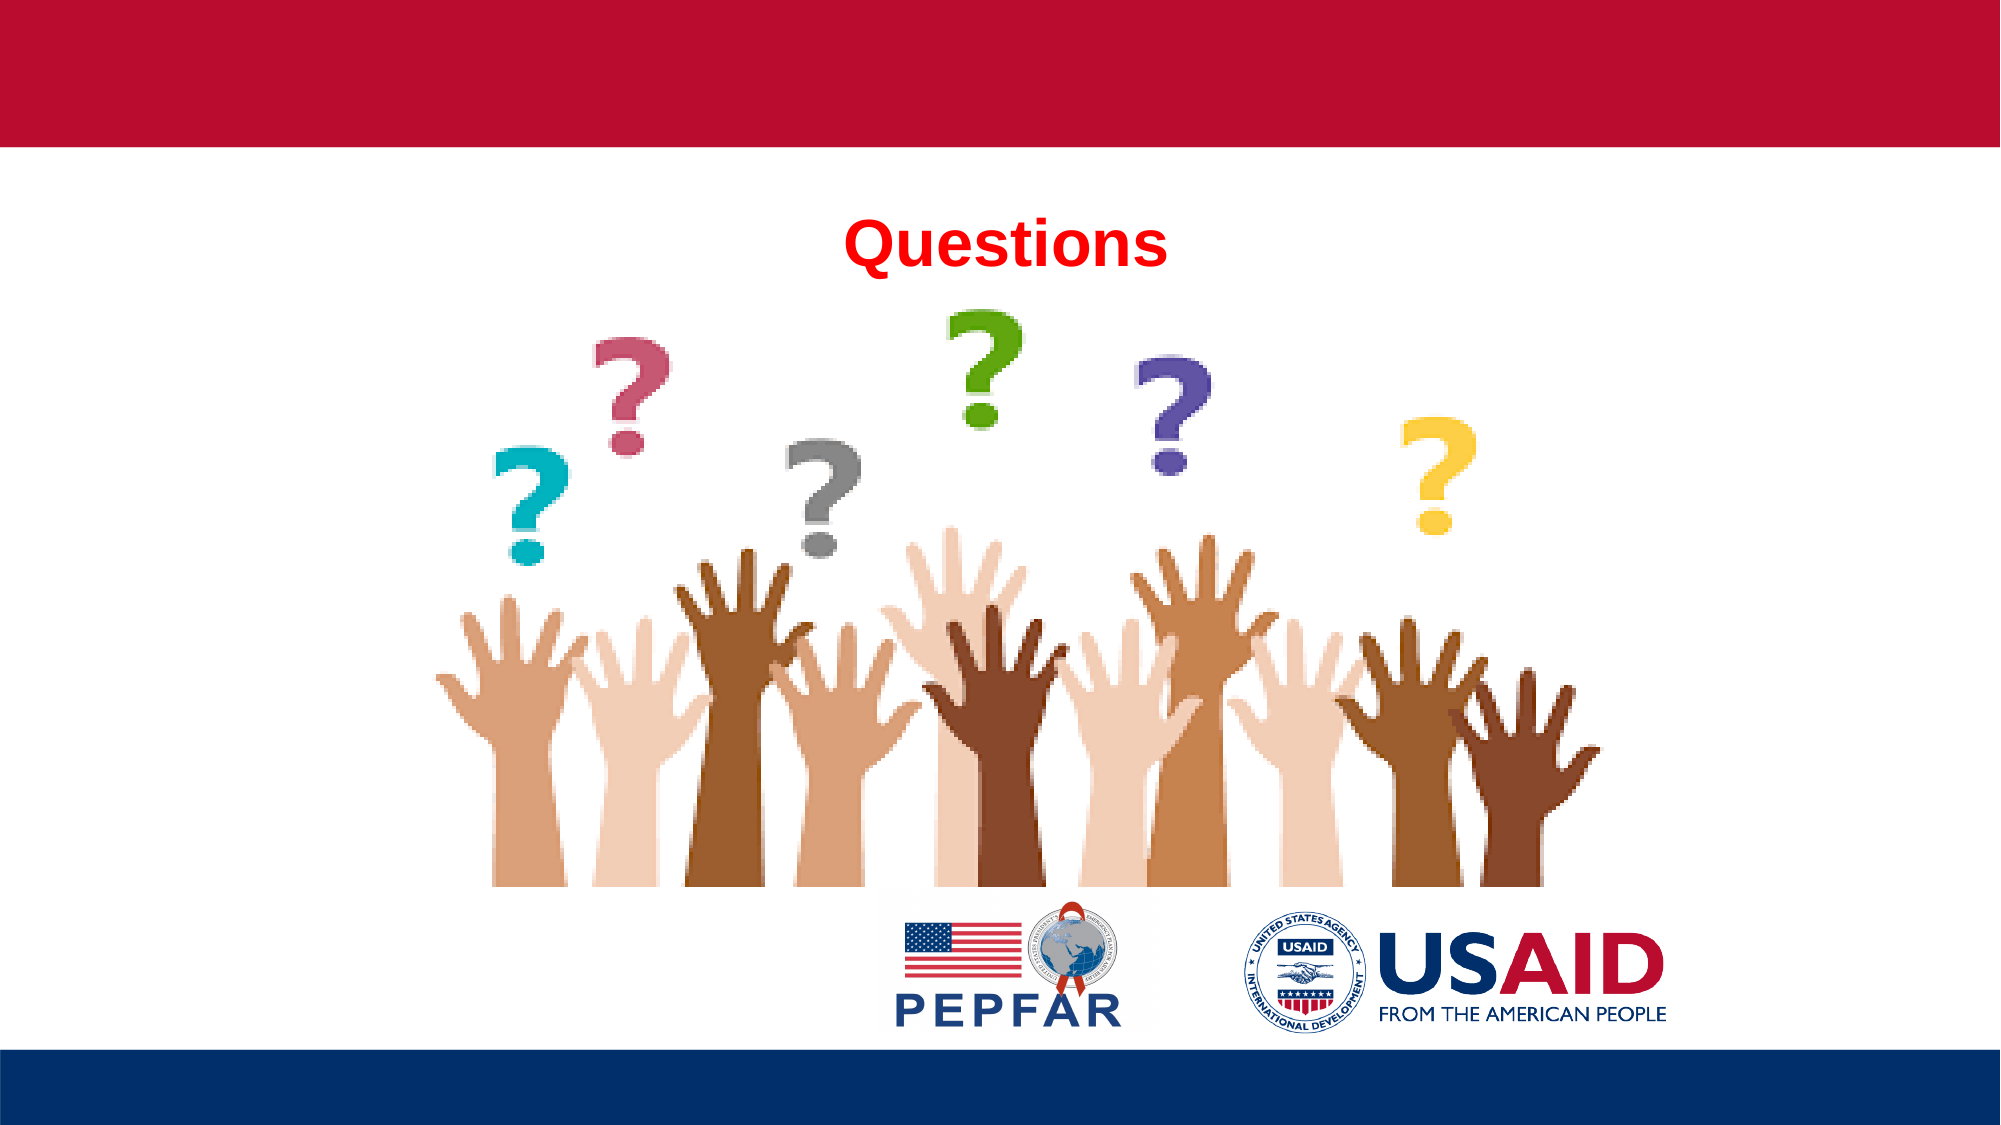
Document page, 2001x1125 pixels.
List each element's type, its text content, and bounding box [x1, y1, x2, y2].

text_box Questions [175, 179, 1839, 567]
picture [427, 291, 1723, 1082]
text_box [0, 0, 2000, 148]
